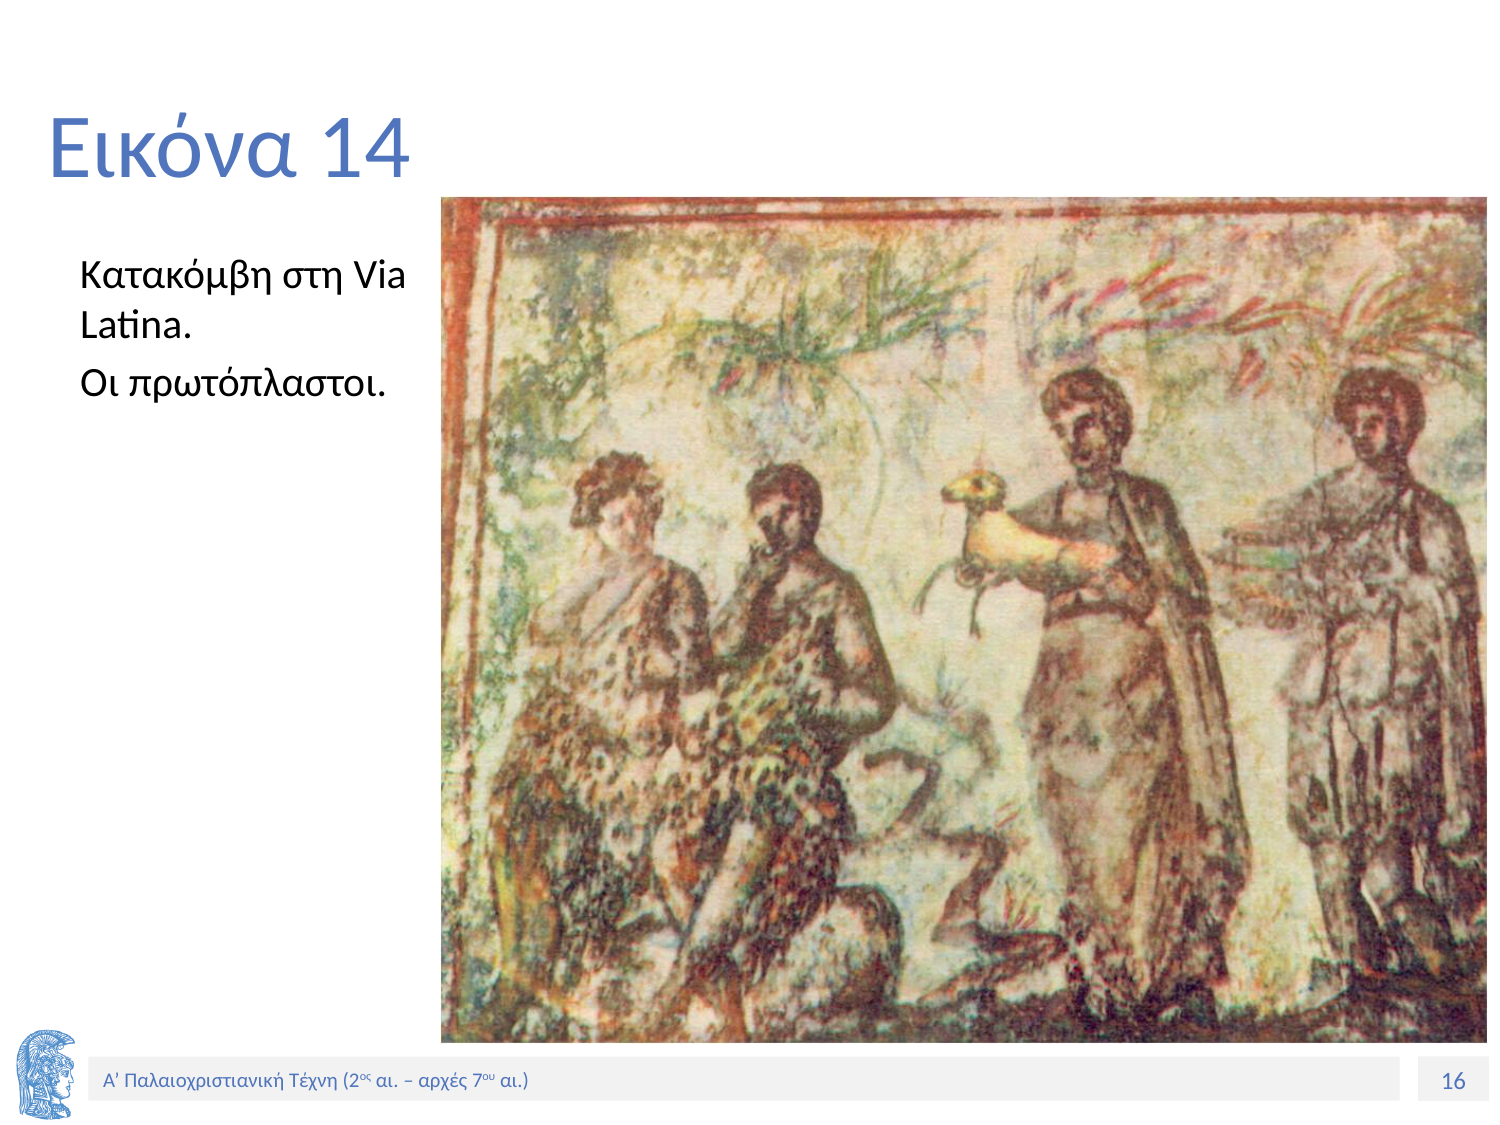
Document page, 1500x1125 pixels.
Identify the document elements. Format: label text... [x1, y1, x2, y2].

picture [9, 1026, 81, 1120]
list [440, 195, 1488, 1045]
title Εικόνα 14 [0, 42, 459, 239]
list Κατακόμβη στη Via Latina. Οι πρωτόπλαστοι. [65, 239, 435, 1024]
